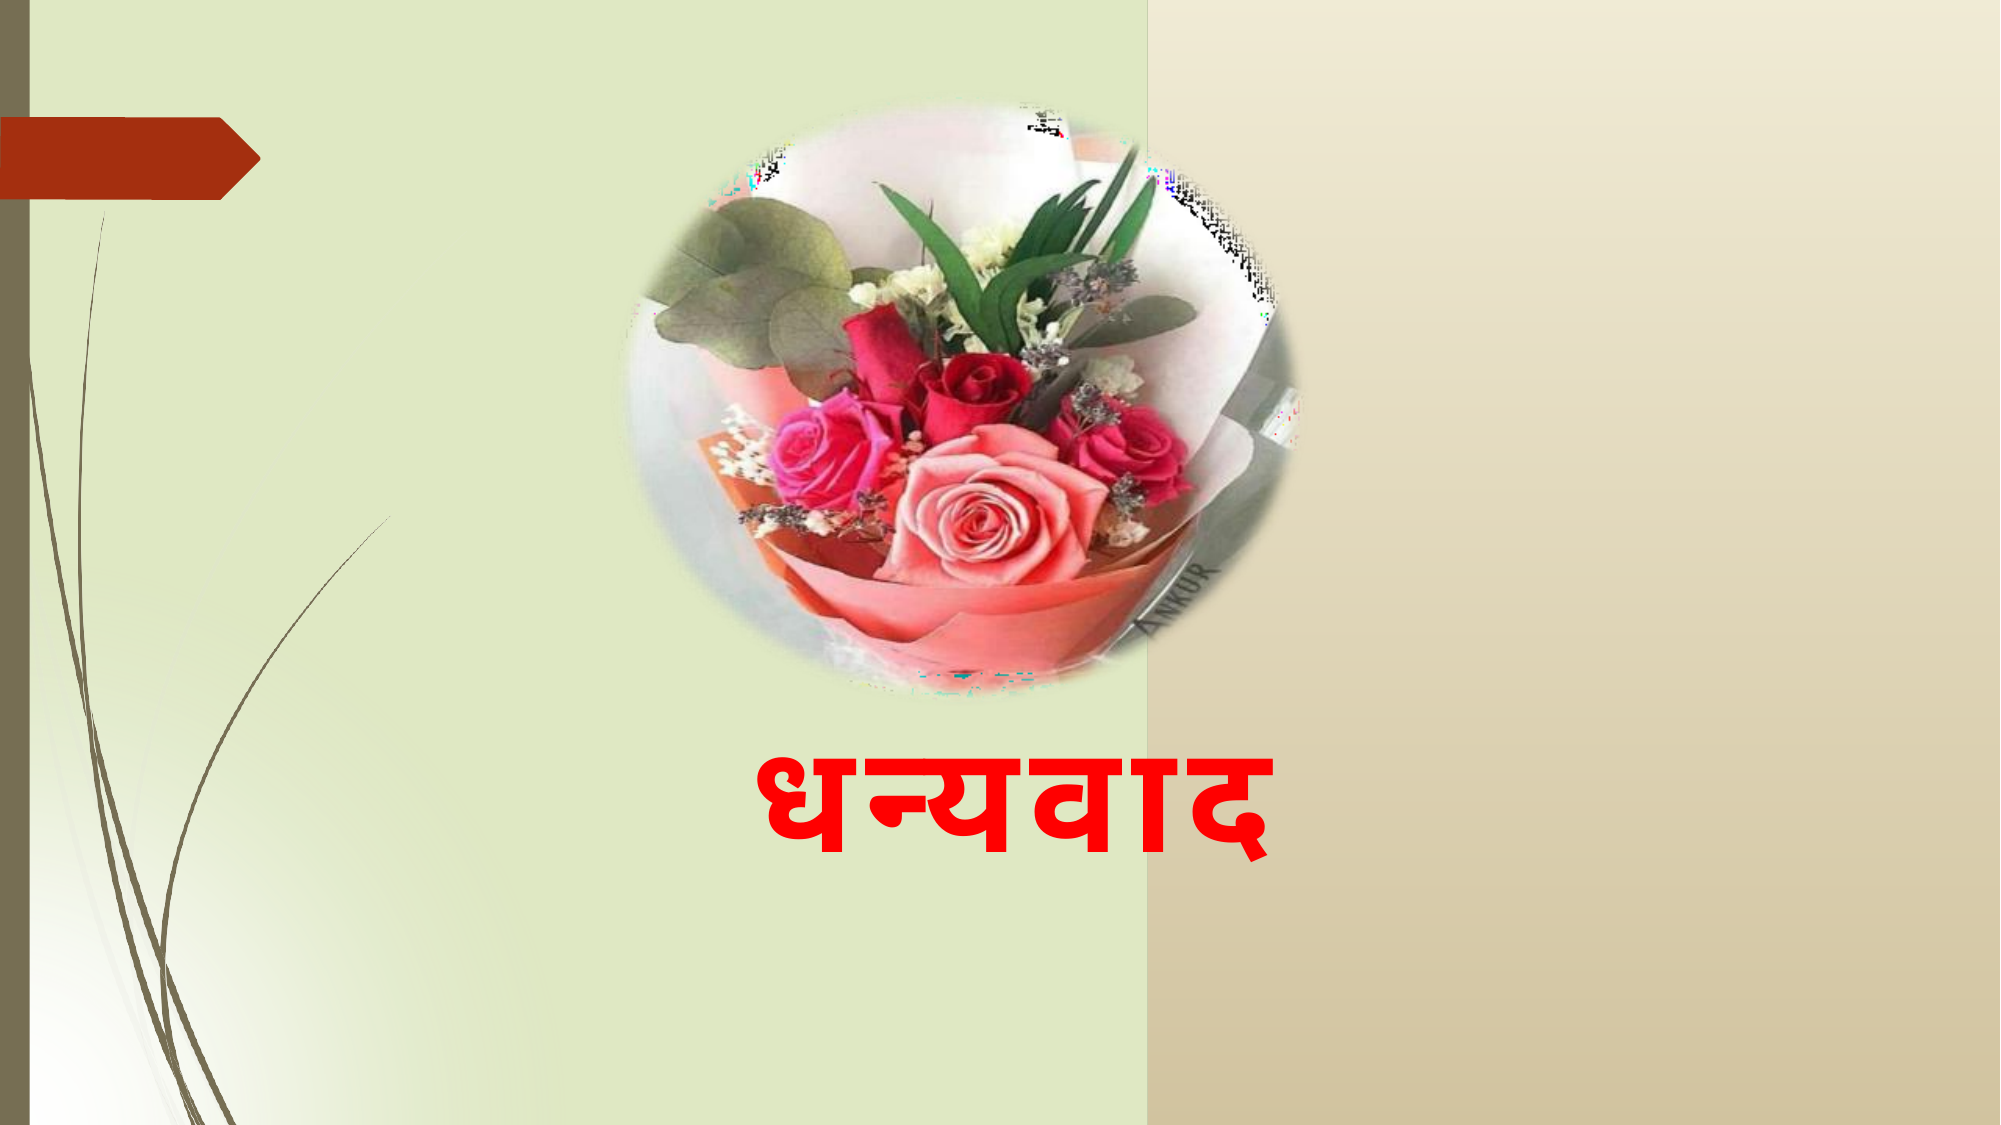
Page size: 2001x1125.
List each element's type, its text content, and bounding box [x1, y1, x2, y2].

picture [30, 0, 2000, 1125]
title धन्यवाद [744, 700, 1313, 891]
